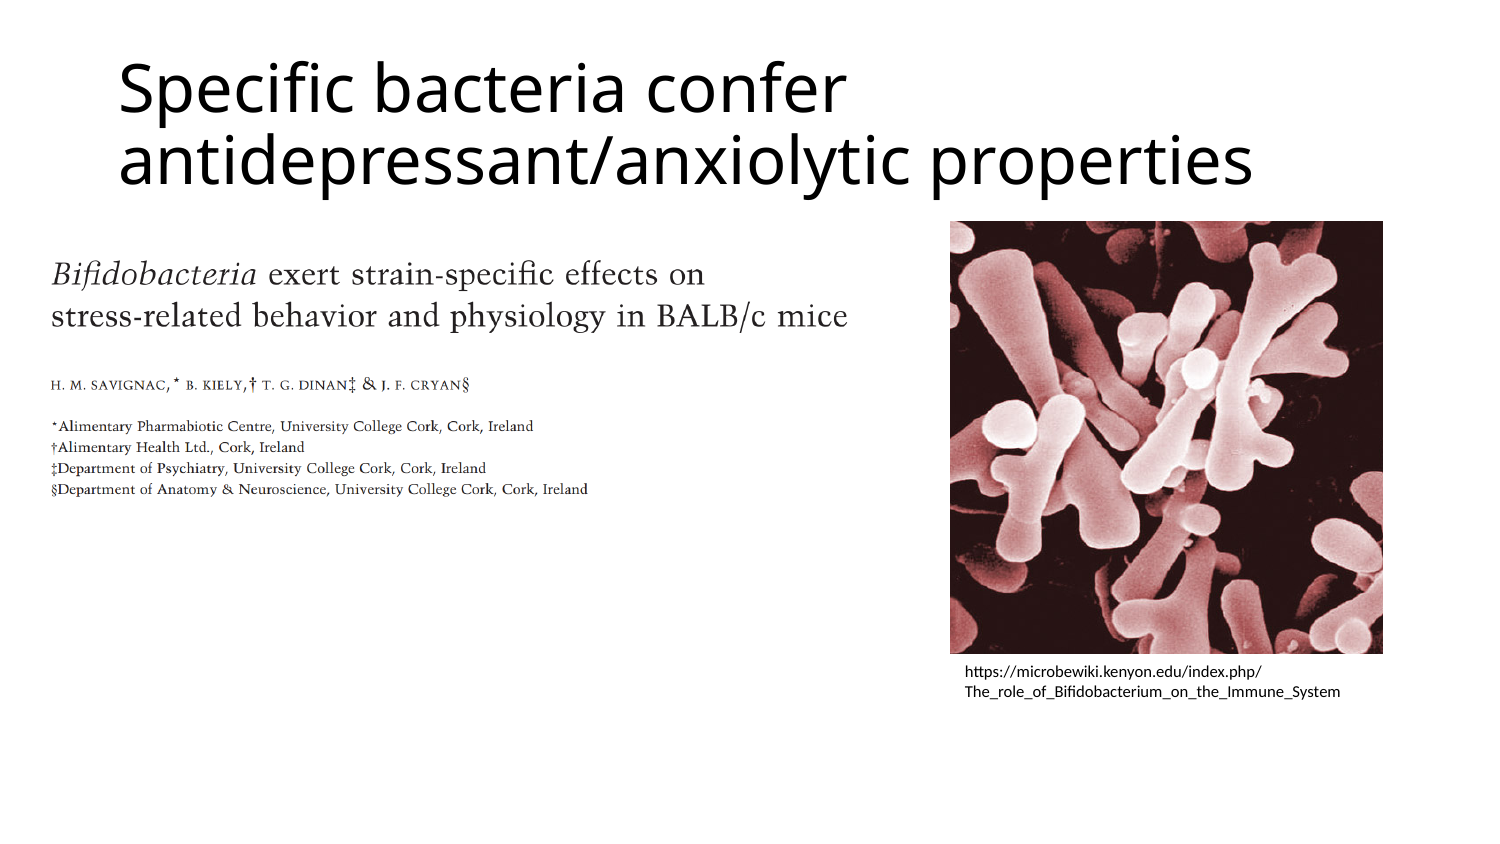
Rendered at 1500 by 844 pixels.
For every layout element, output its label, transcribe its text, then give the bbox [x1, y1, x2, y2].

title Specific bacteria confer antidepressant/anxiolytic properties [103, 44, 1397, 208]
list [49, 259, 848, 497]
picture [949, 221, 1383, 655]
text_box https://microbewiki.kenyon.edu/index.php/The_role_of_Bifidobacterium_on_the_Immune_System [950, 655, 1383, 709]
